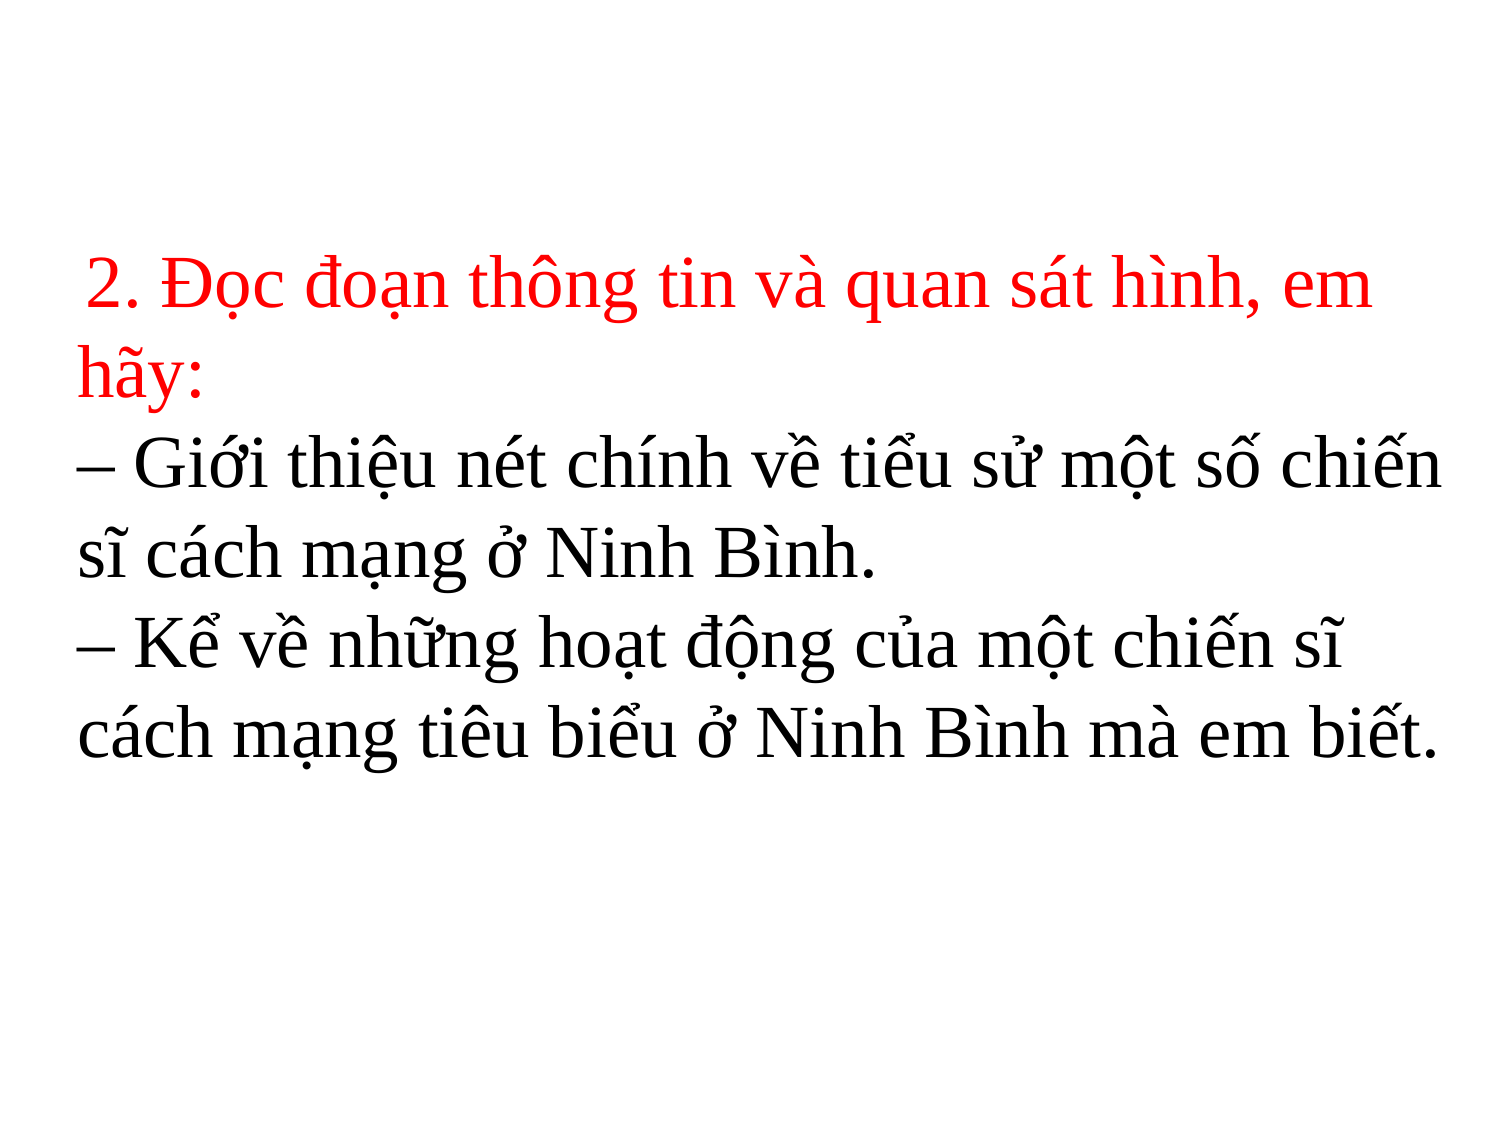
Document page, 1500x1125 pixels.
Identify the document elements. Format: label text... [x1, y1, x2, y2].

text_box 2. Đọc đoạn thông tin và quan sát hình, em hãy: – Giới thiệu nét chính về tiểu sử một số chiến sĩ cách mạng ở Ninh Bình. – Kể về những hoạt động của một chiến sĩ cách mạng tiêu biểu ở Ninh Bình mà em biết. [62, 224, 1500, 940]
